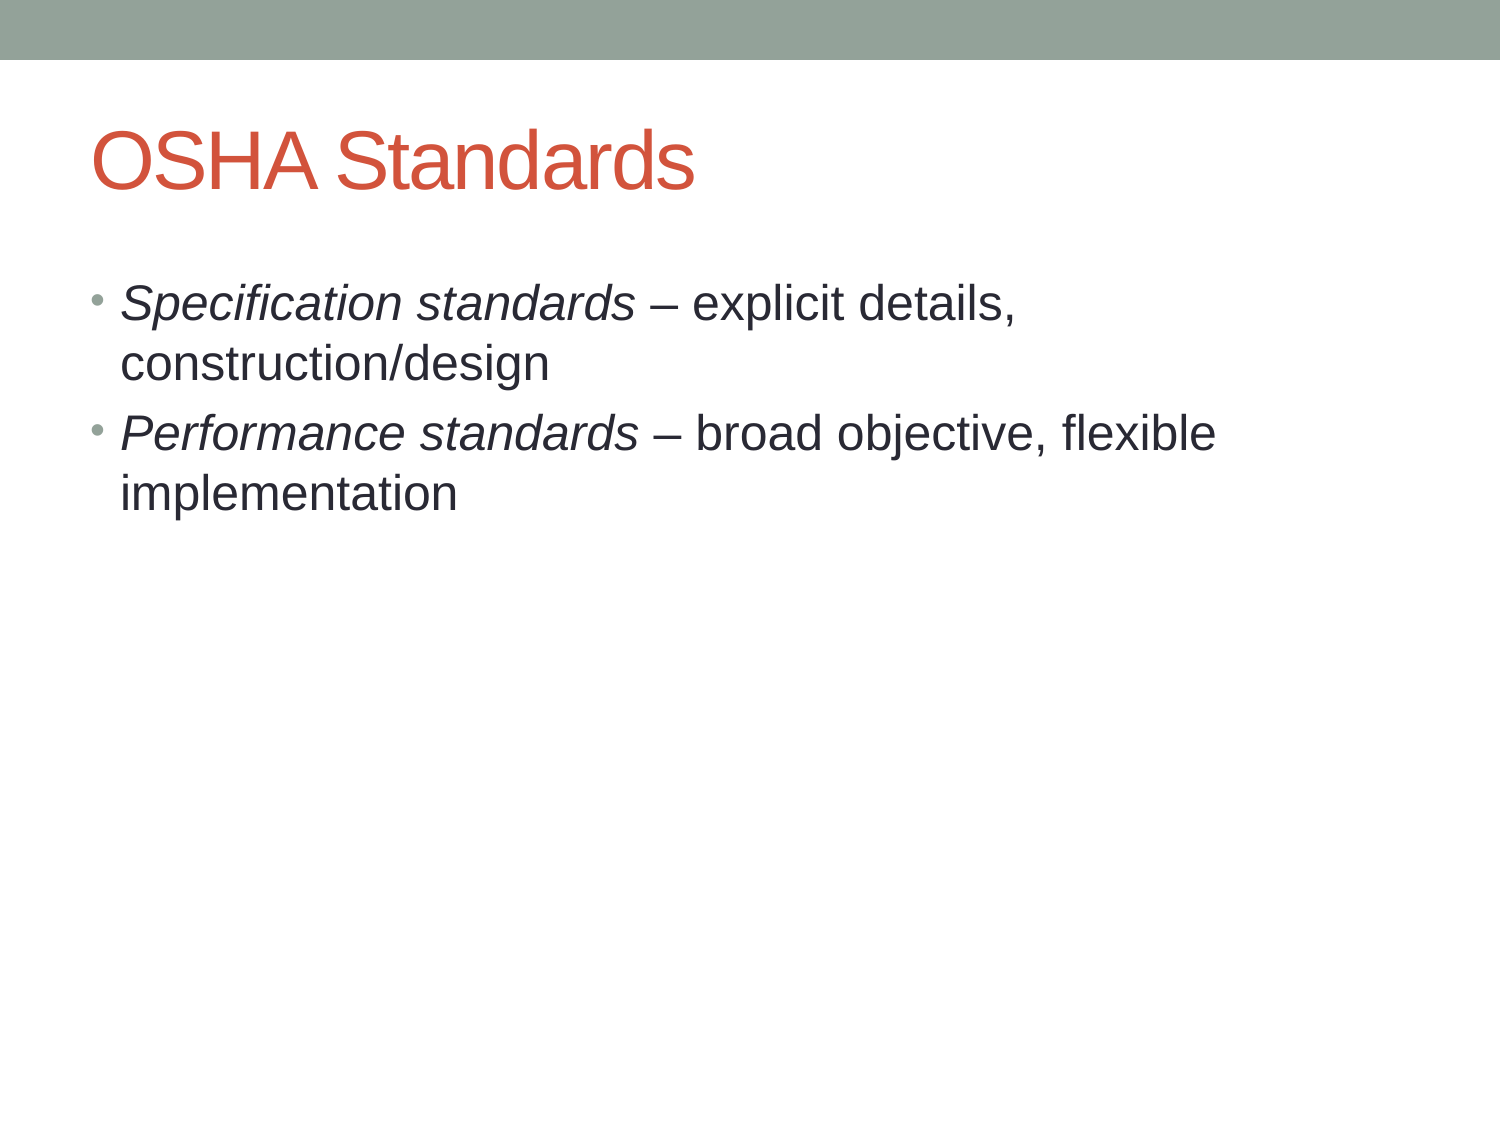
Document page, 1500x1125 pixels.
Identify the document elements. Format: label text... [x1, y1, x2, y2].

list Specification standards – explicit details, construction/design Performance standards – broad objective, flexible implementation [75, 262, 1425, 1063]
title OSHA Standards [75, 62, 1425, 250]
